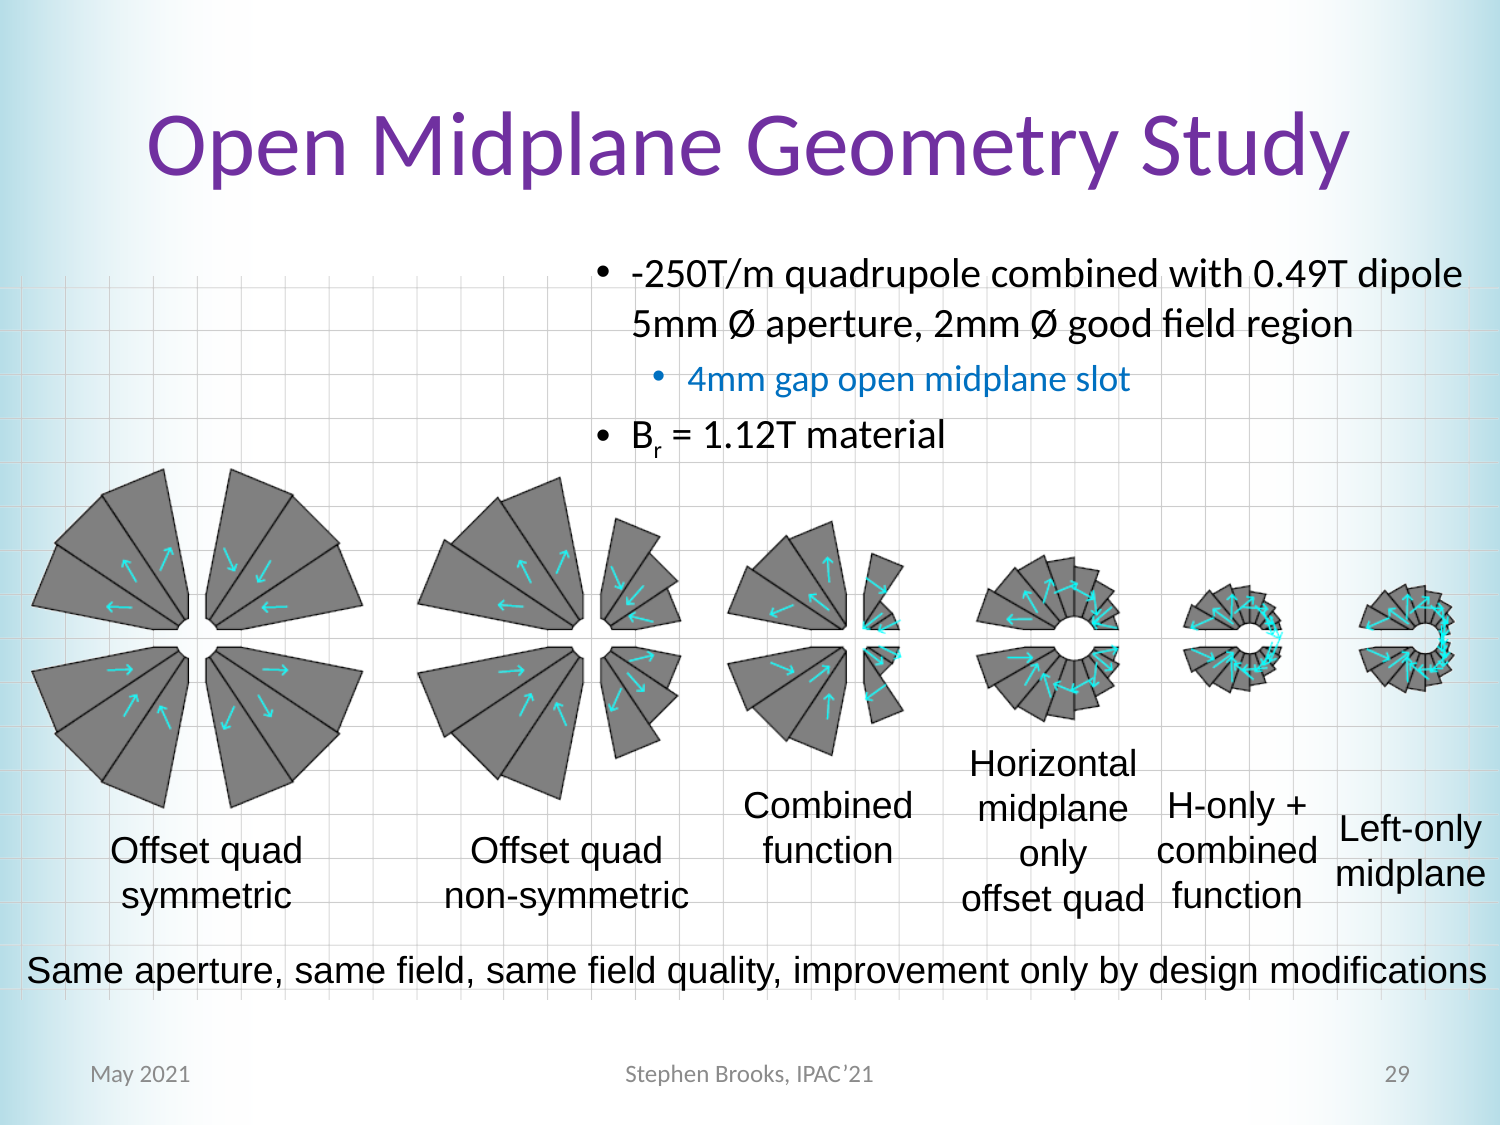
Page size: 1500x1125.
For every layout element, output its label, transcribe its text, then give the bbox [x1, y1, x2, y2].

title Open Midplane Geometry Study [75, 45, 1425, 233]
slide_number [75, 1042, 425, 1103]
slide_number 29 [1074, 1042, 1425, 1103]
footer Stephen Brooks, IPAC’21 [512, 1042, 988, 1103]
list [0, 276, 1500, 1000]
text_box -250T/m quadrupole combined with 0.49T dipole 5mm Ø aperture, 2mm Ø good field region 4mm gap open midplane slot Br = 1.12T material [584, 240, 1498, 275]
